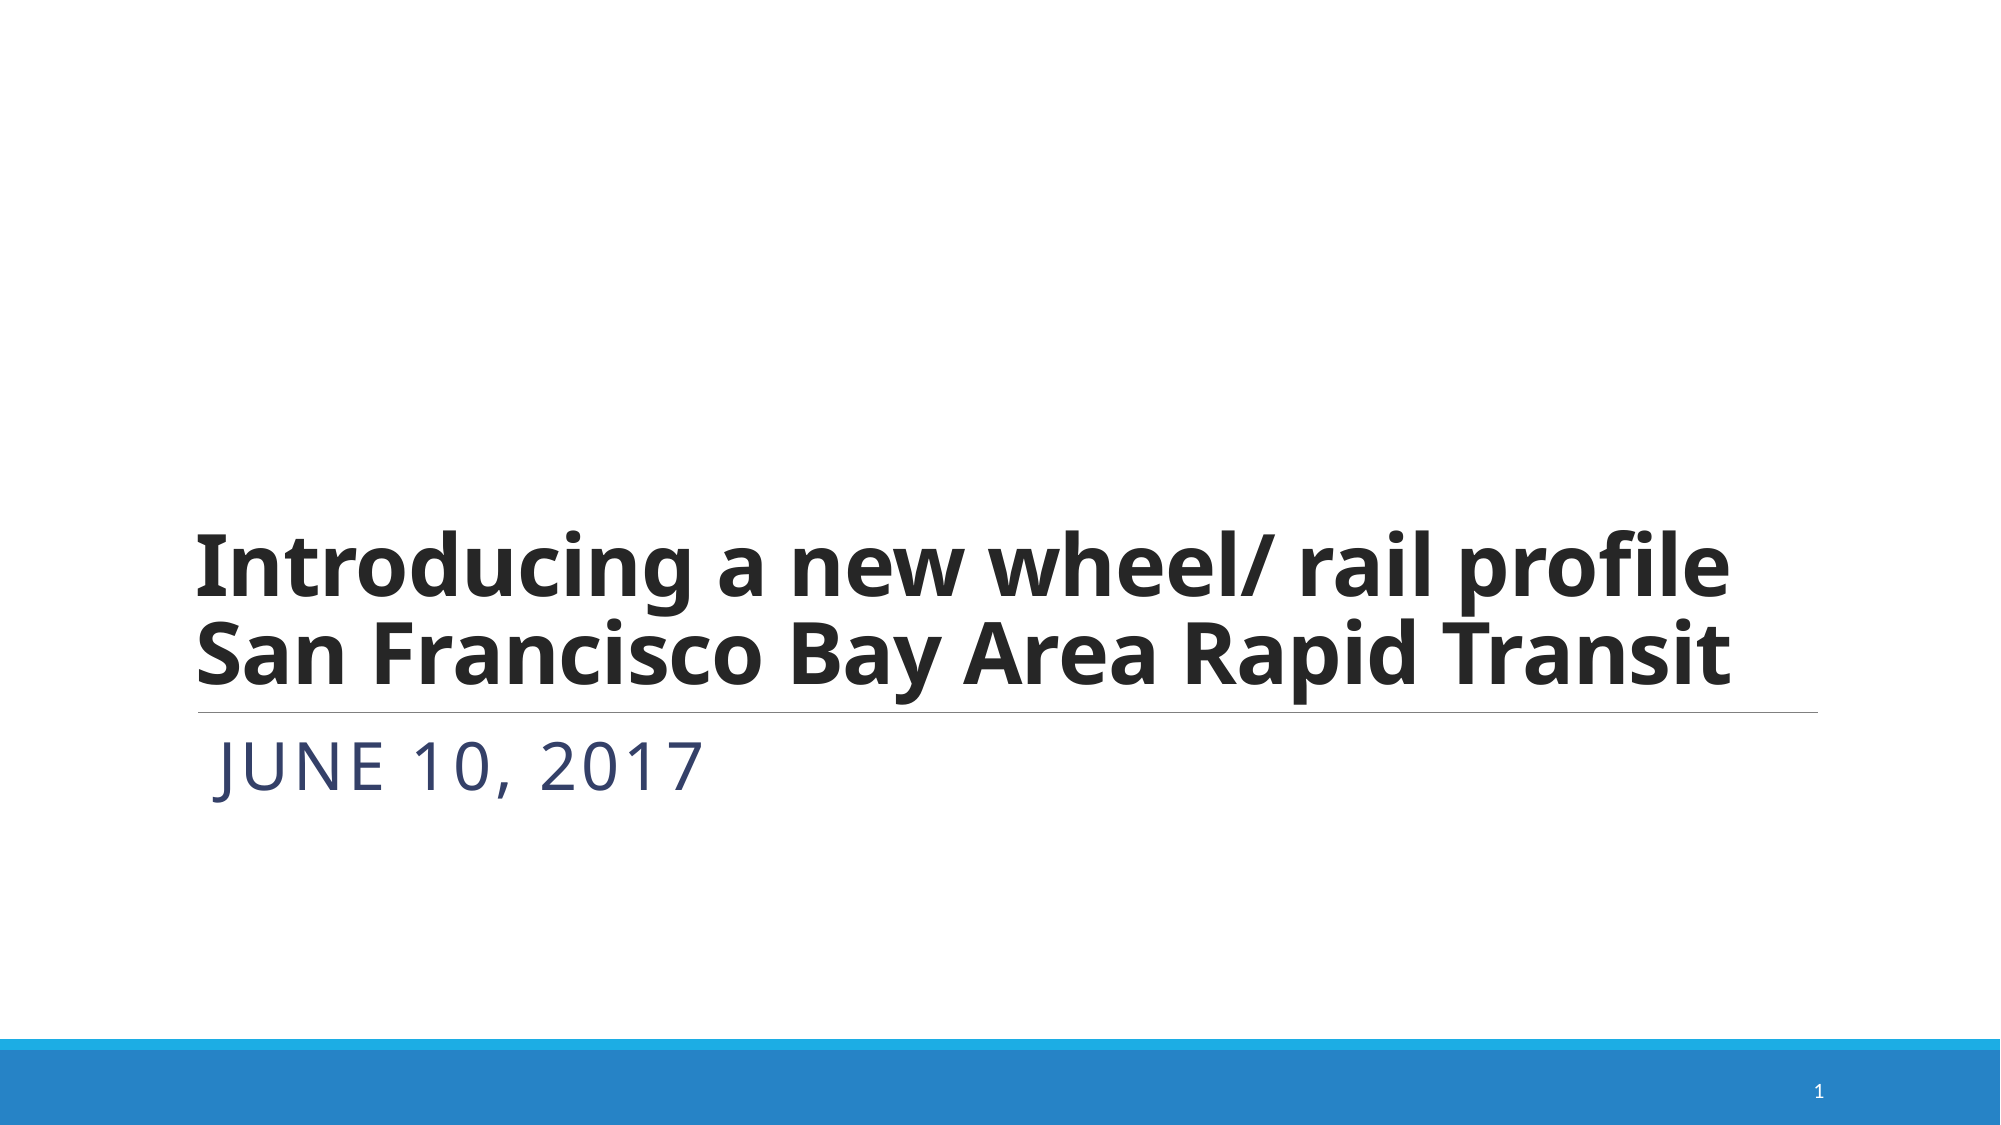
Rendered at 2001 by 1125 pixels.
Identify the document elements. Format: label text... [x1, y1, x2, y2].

subtitle June 10, 2017 [203, 725, 1704, 880]
slide_number 1 [1624, 1059, 1840, 1120]
title Introducing a new wheel/ rail profile San Francisco Bay Area Rapid Transit [180, 124, 1830, 710]
